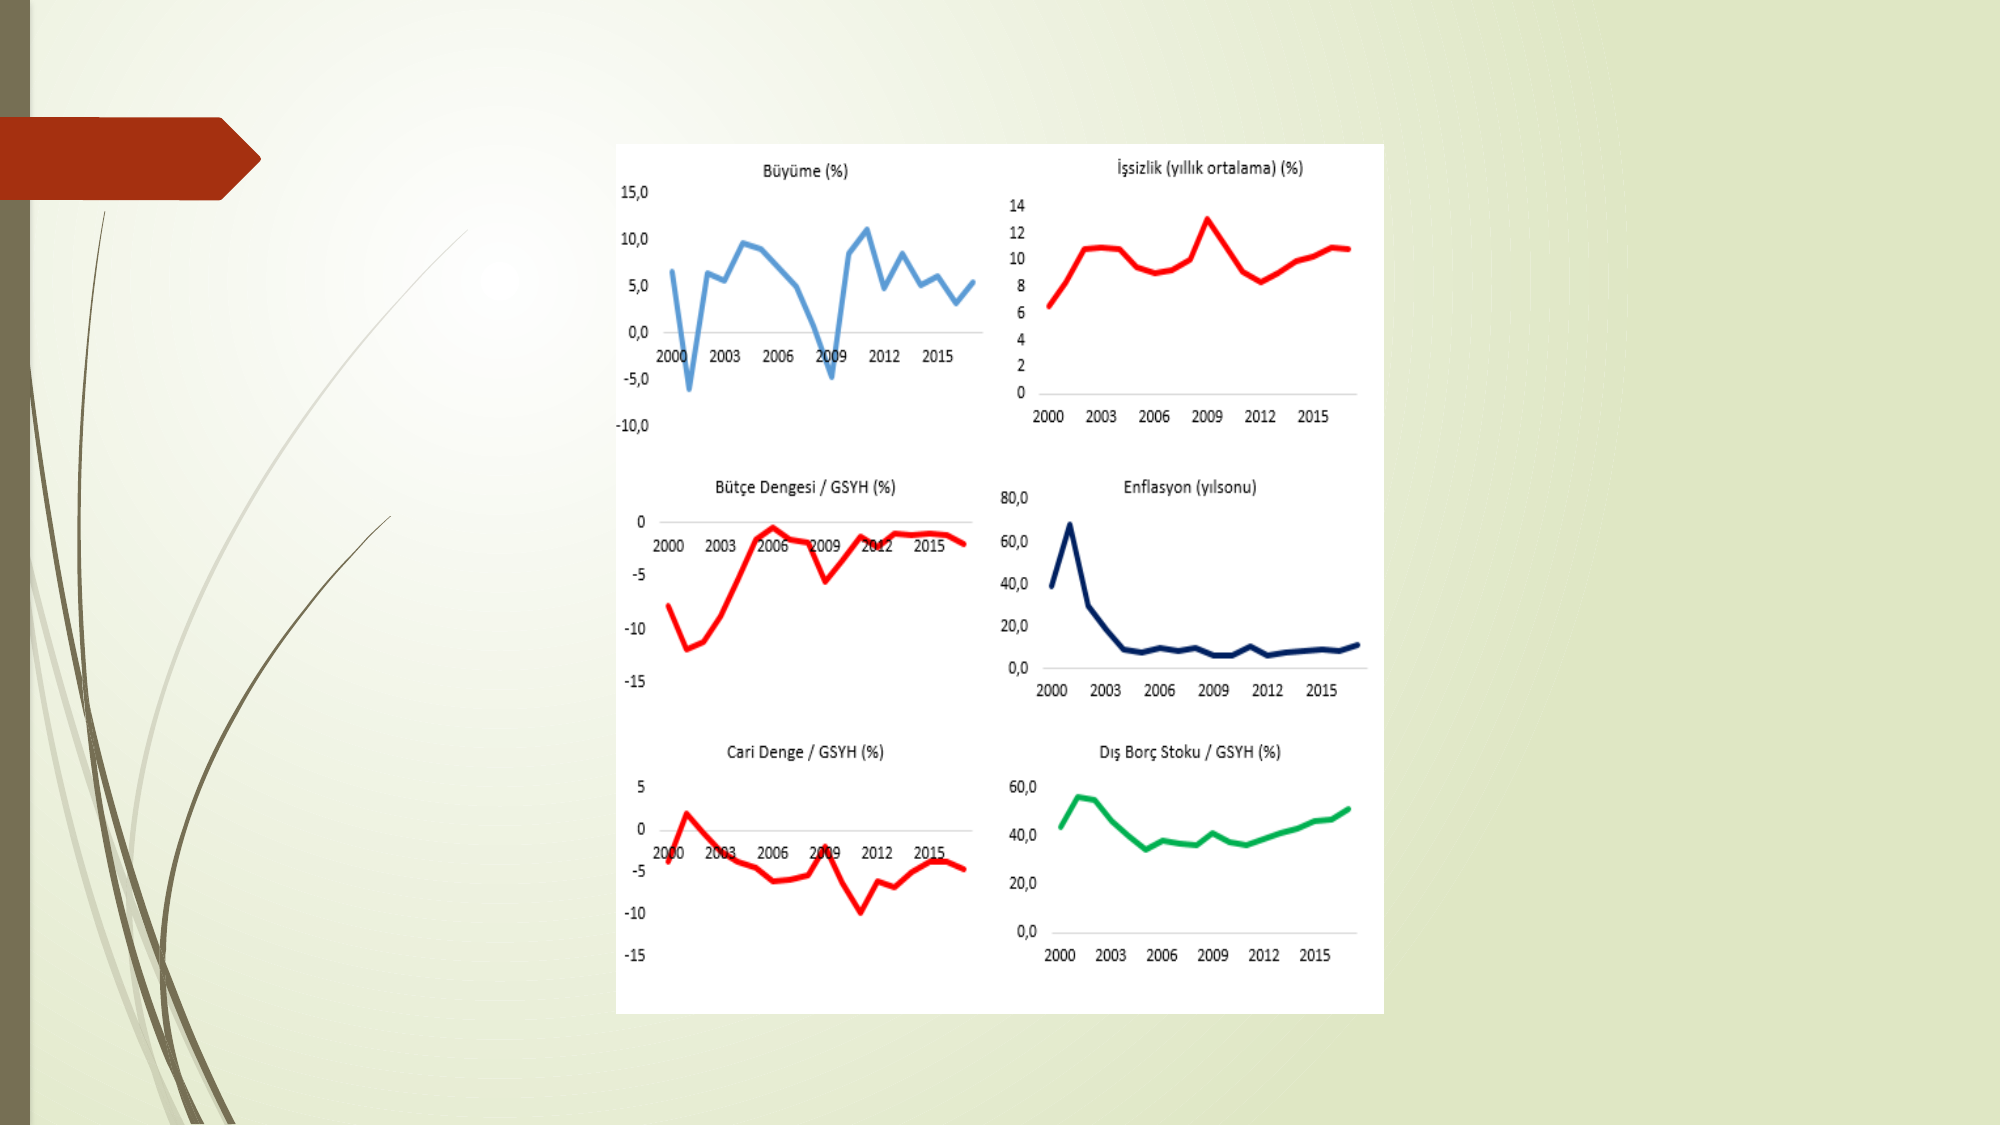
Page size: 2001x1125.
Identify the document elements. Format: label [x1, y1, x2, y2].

list [616, 143, 1384, 1014]
